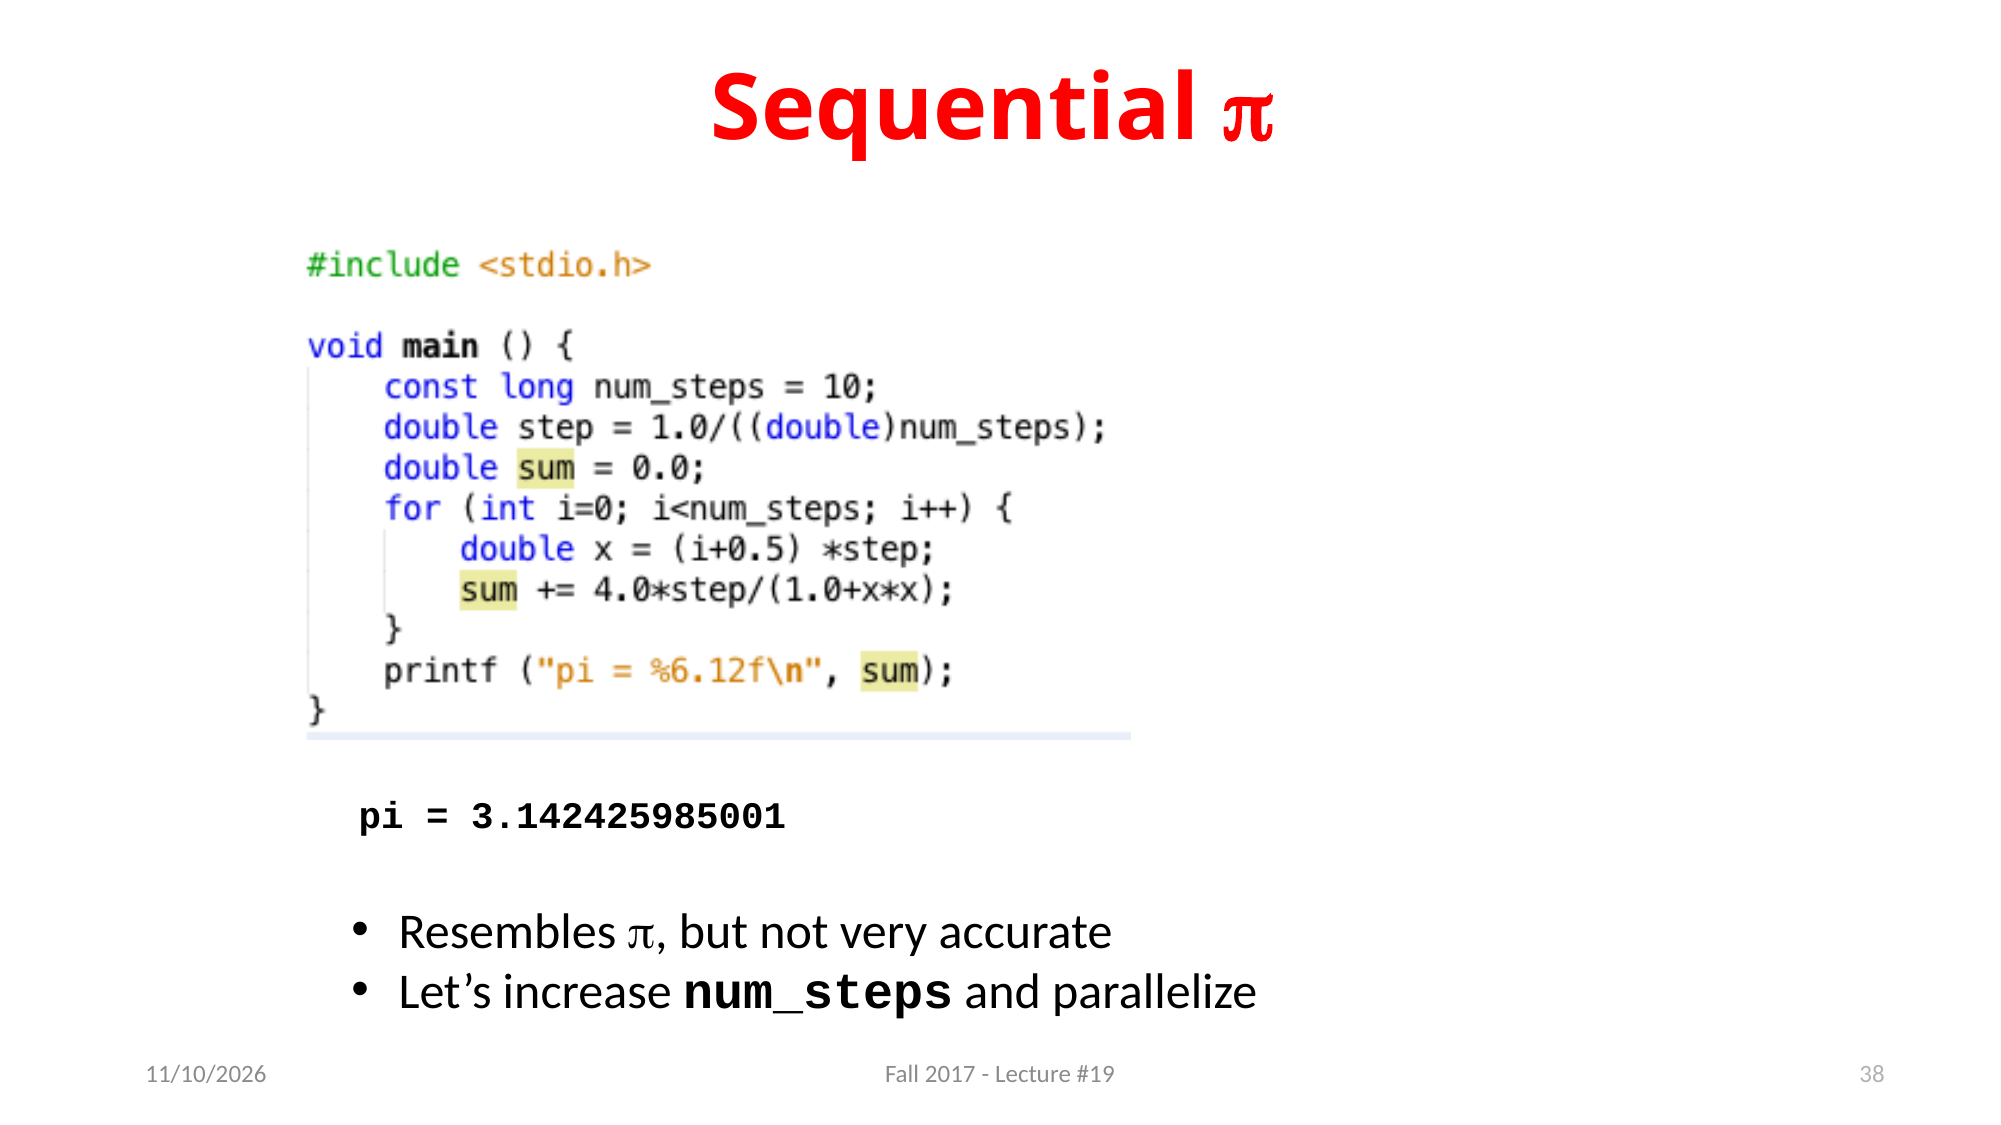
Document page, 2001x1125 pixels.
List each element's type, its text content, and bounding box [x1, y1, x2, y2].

text_box 11/2/17 [130, 1042, 481, 1103]
title Sequential p [48, 23, 1936, 197]
picture [298, 246, 1131, 741]
slide_number 38 [1433, 1042, 1900, 1103]
text_box pi = 3.142425985001 [343, 784, 801, 844]
text_box Fall 2017 - Lecture #19 [762, 1042, 1238, 1103]
text_box Resembles p, but not very accurate Let’s increase num_steps and parallelize [336, 890, 1273, 1026]
